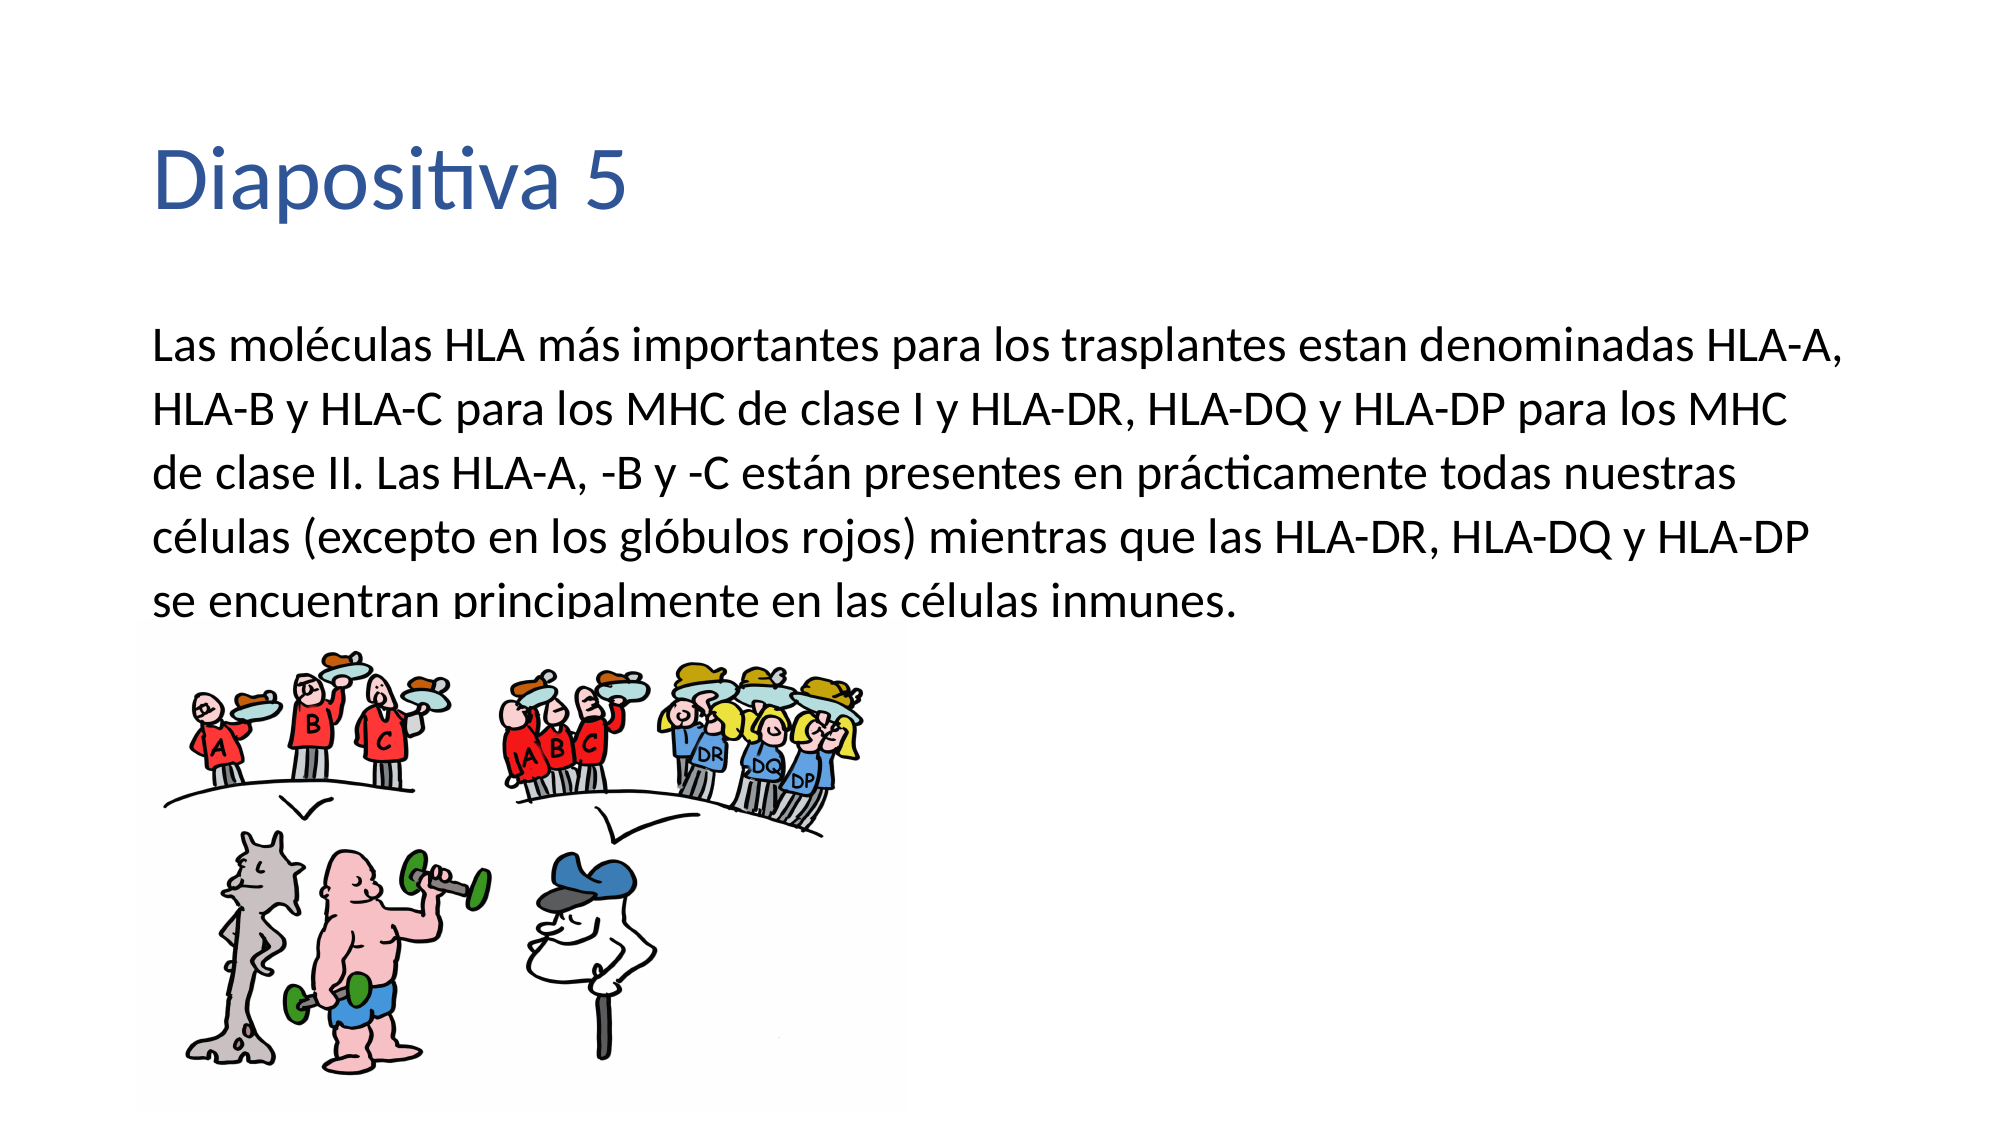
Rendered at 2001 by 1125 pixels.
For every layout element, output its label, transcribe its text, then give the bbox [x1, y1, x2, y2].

list Las moléculas HLA más importantes para los trasplantes estan denominadas HLA-A, HLA-B y HLA-C para los MHC de clase I y HLA-DR, HLA-DQ y HLA-DP para los MHC de clase II. Las HLA-A, -B y -C están presentes en prácticamente todas nuestras células (excepto en los glóbulos rojos) mientras que las HLA-DR, HLA-DQ y HLA-DP se encuentran principalmente en las células inmunes. [137, 299, 1863, 1014]
title Diapositiva 5 [137, 59, 1863, 278]
picture [137, 619, 907, 1112]
